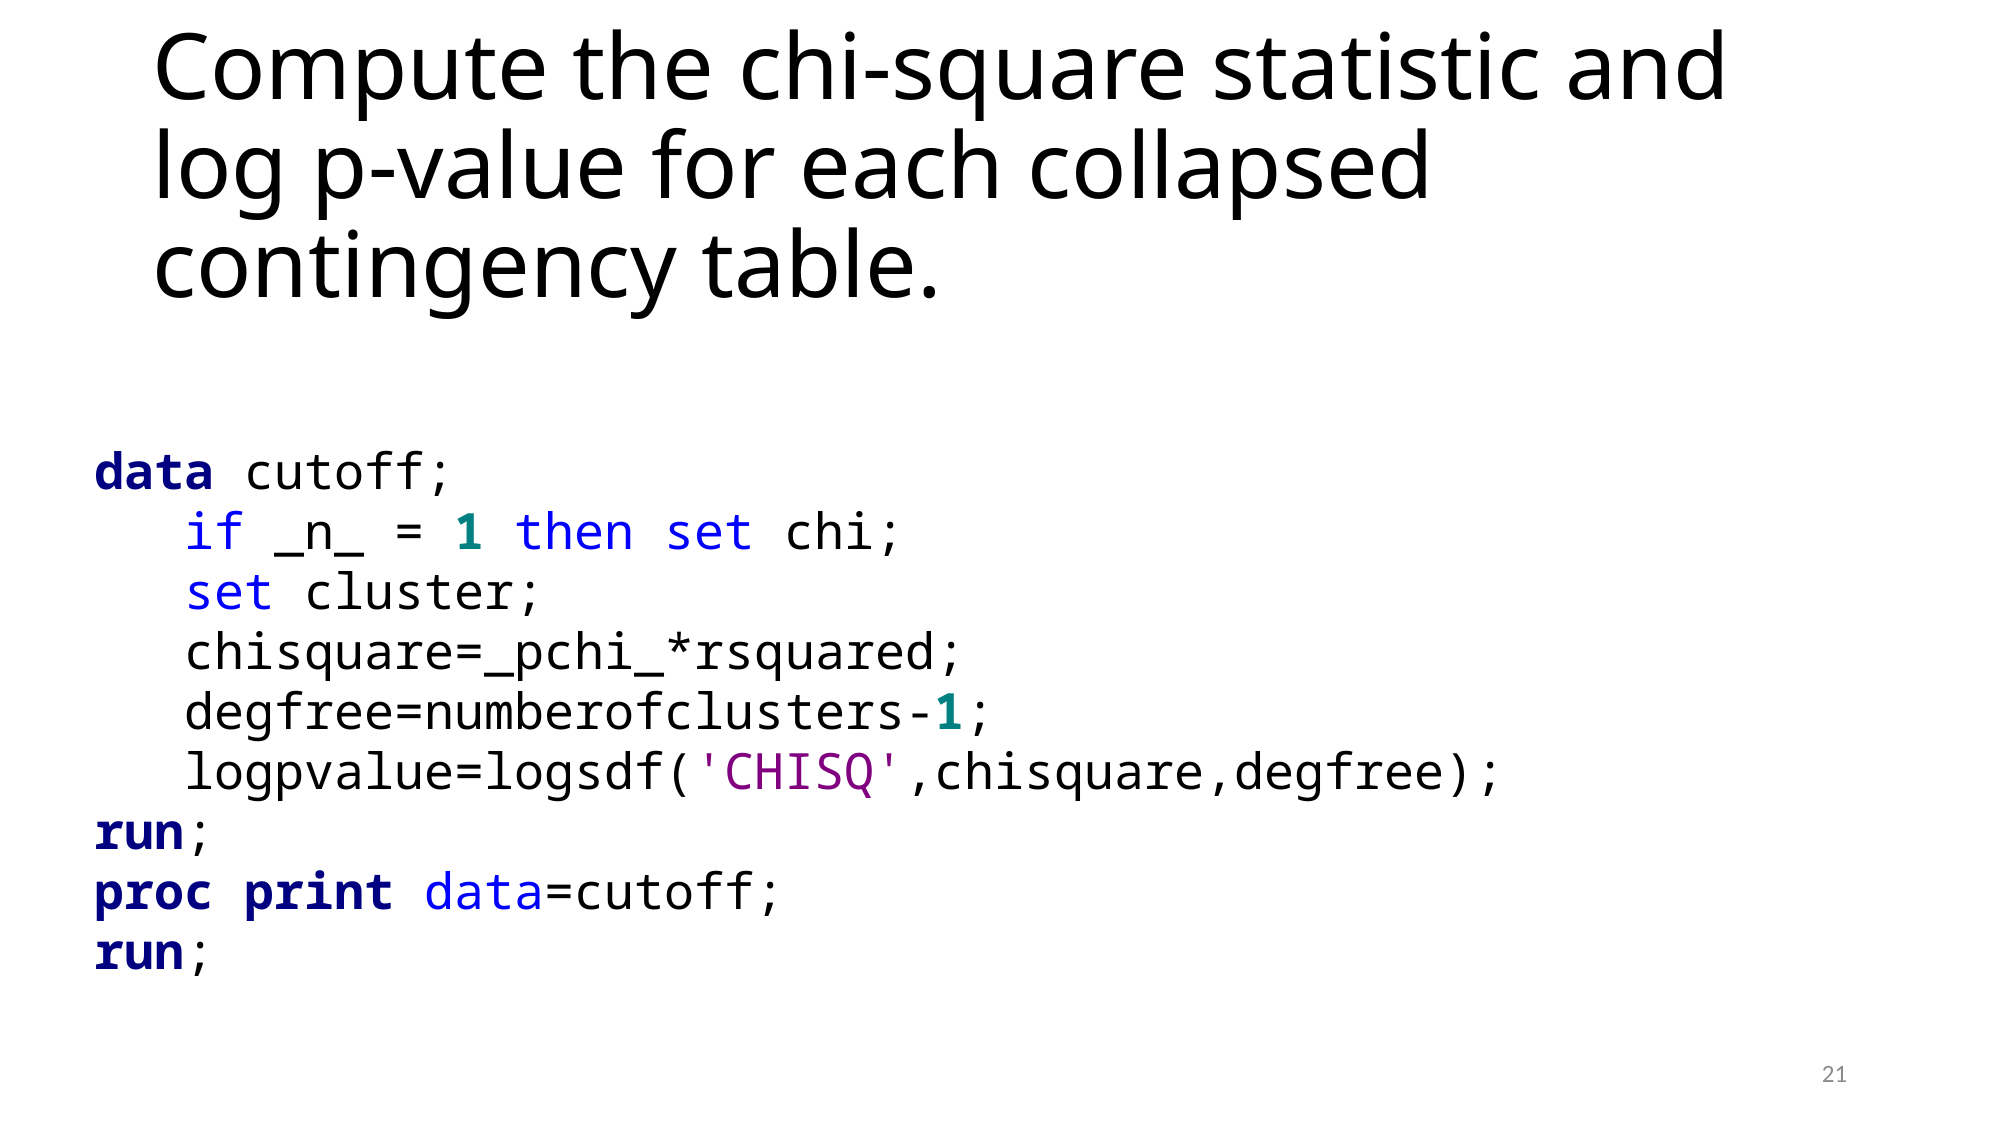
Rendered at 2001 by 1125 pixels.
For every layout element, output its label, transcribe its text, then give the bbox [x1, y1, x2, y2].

text_box data cutoff; if _n_ = 1 then set chi; set cluster; chisquare=_pchi_*rsquared; degfree=numberofclusters-1; logpvalue=logsdf('CHISQ',chisquare,degfree); run; proc print data=cutoff; run; [79, 432, 1848, 988]
title Compute the chi-square statistic and log p-value for each collapsed contingency table. [137, 59, 1863, 278]
slide_number 21 [1412, 1042, 1863, 1103]
